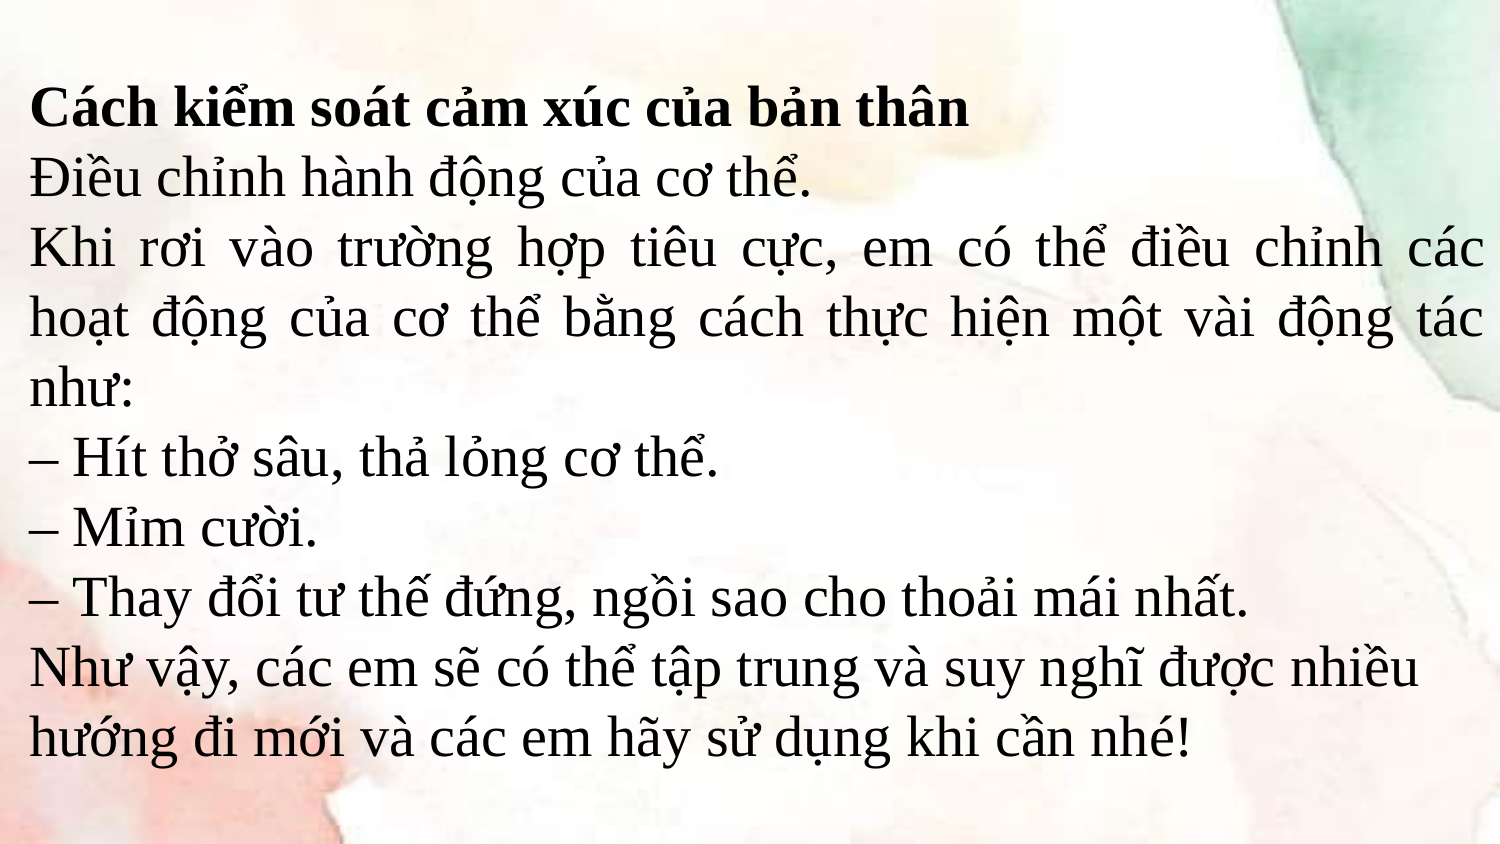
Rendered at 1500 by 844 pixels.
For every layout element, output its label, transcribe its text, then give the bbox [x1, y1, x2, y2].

text_box Cách kiểm soát cảm xúc của bản thân Điều chỉnh hành động của cơ thể. Khi rơi vào trường hợp tiêu cực, em có thể điều chỉnh các hoạt động của cơ thể bằng cách thực hiện một vài động tác như: – Hít thở sâu, thả lỏng cơ thể. – Mỉm cười. – Thay đổi tư thế đứng, ngồi sao cho thoải mái nhất. Như vậy, các em sẽ có thể tập trung và suy nghĩ được nhiều hướng đi mới và các em hãy sử dụng khi cần nhé! [14, 60, 1500, 776]
picture [0, 0, 1500, 844]
